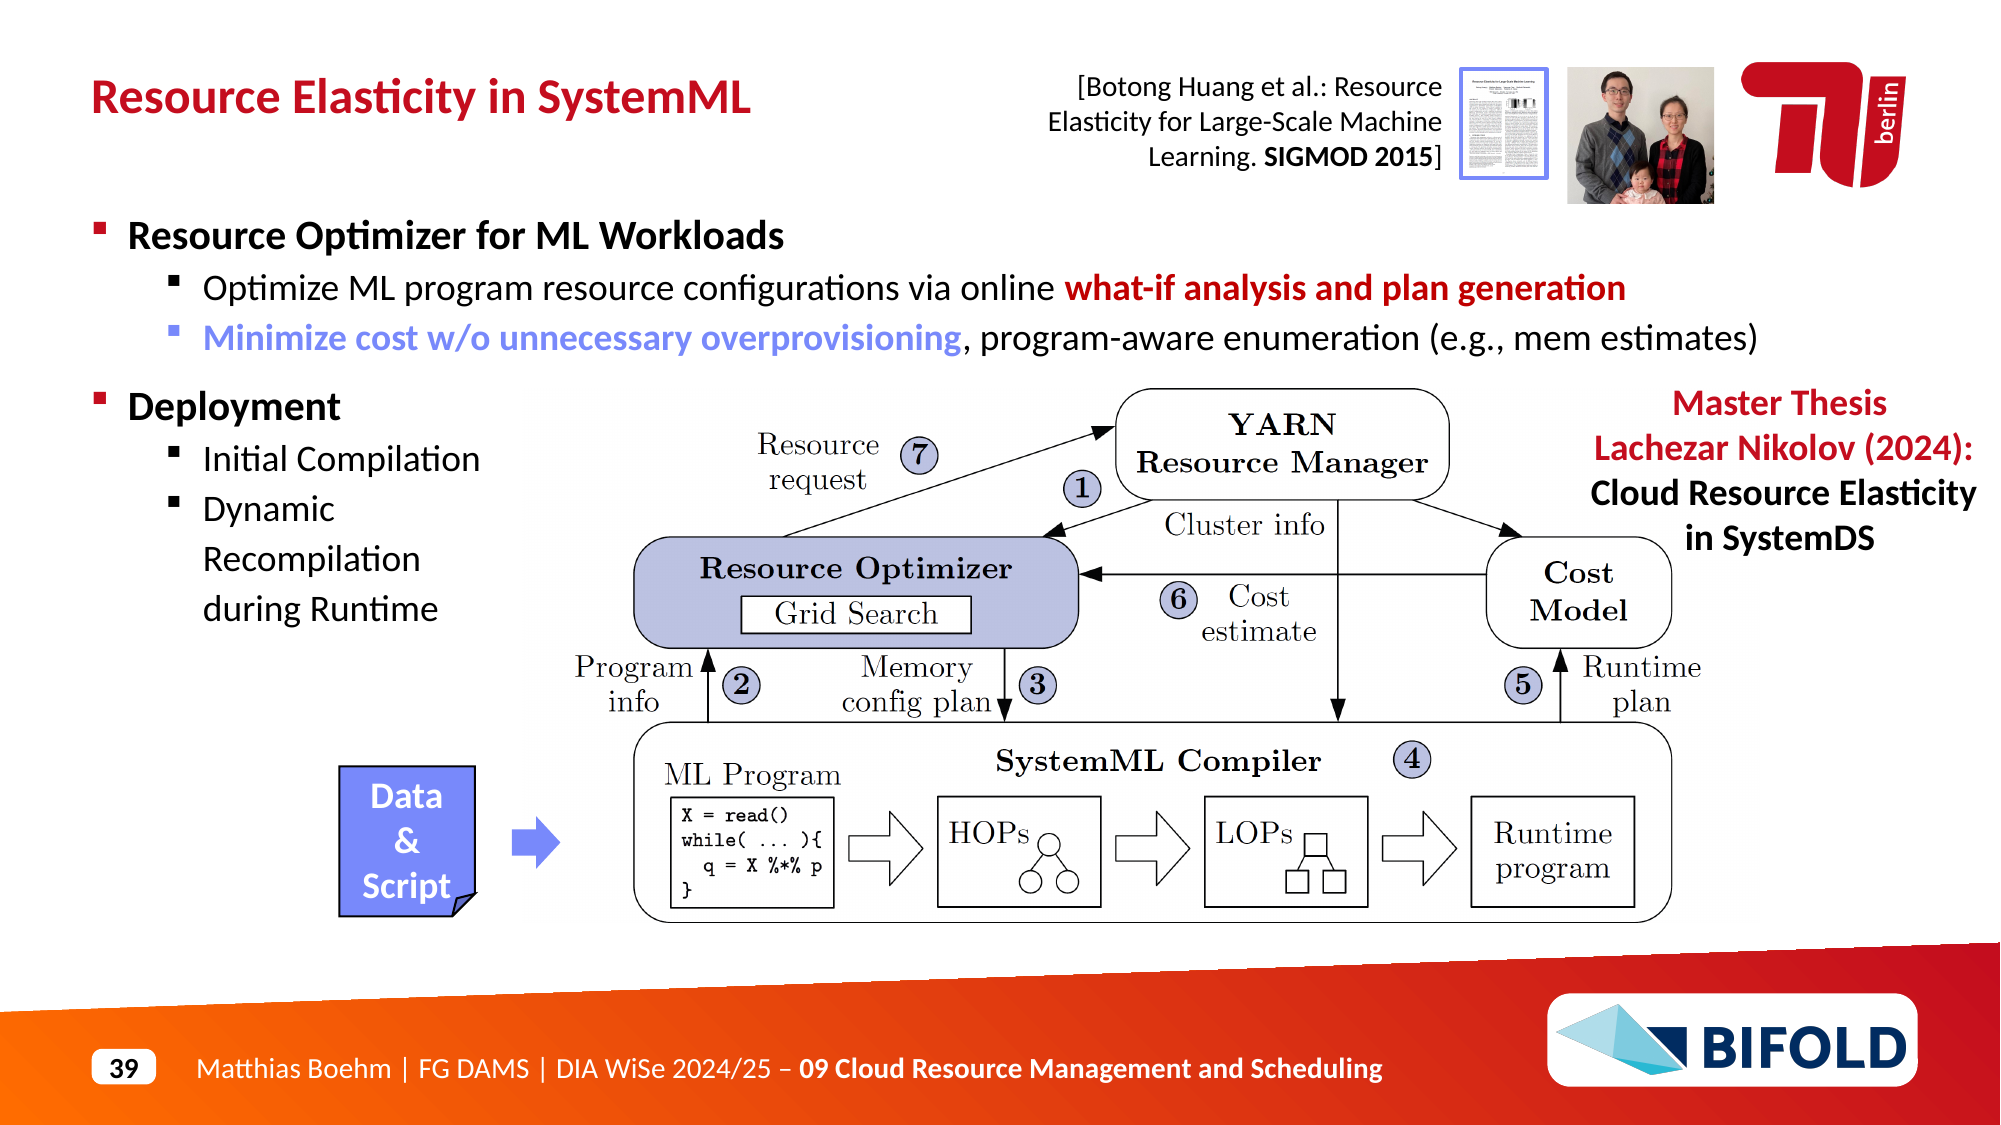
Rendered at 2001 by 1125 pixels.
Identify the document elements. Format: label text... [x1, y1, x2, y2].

text_box Data & Script [338, 765, 479, 918]
picture [1556, 1004, 1906, 1075]
text_box Master Thesis Lachezar Nikolov (2024): Cloud Resource Elasticity in SystemDS [1590, 370, 1978, 566]
picture [1567, 67, 1715, 204]
picture [1462, 71, 1545, 177]
picture [1741, 62, 1906, 188]
text_box [Botong Huang et al.: Resource Elasticity for Large-Scale Machine Learning. SIGMOD 2015] [998, 60, 1443, 180]
text_box [511, 828, 522, 857]
picture [522, 388, 1760, 923]
list Resource Elasticity in SystemML [91, 65, 1455, 183]
list Resource Optimizer for ML Workloads Optimize ML program resource configurations via online what-if analysis and plan generation Minimize cost w/o unnecessary overprovisioning, program-aware enumeration (e.g., mem estimates) Deployment Initial Compilation Dynamic Recompilation during Runtime [90, 208, 1908, 948]
